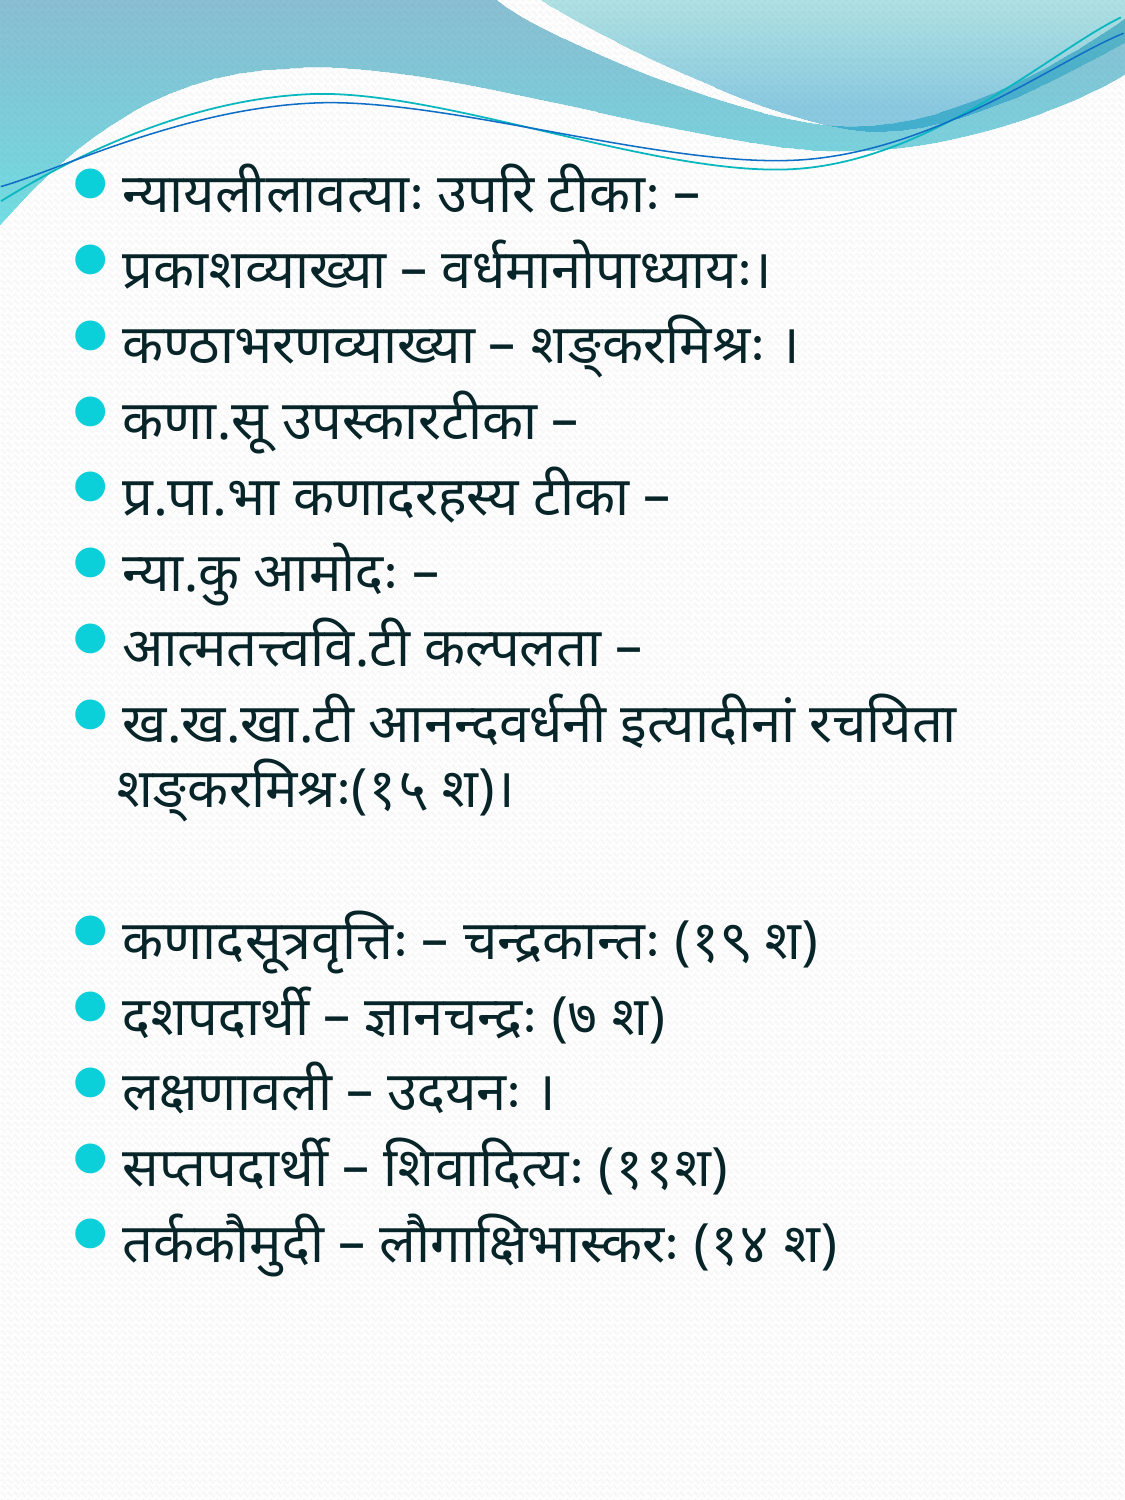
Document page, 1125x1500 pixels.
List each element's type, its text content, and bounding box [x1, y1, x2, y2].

list न्यायलीलावत्याः उपरि टीकाः – प्रकाशव्याख्या – वर्धमानोपाध्यायः। कण्ठाभरणव्याख्या – शङ्करमिश्रः । कणा.सू उपस्कारटीका – प्र.पा.भा कणादरहस्य टीका – न्या.कु आमोदः – आत्मतत्त्ववि.टी कल्पलता – ख.ख.खा.टी आनन्दवर्धनी इत्यादीनां रचयिता शङ्करमिश्रः(१५ श)। कणादसूत्रवृत्तिः – चन्द्रकान्तः (१९ श) दशपदार्थी – ज्ञानचन्द्रः (७ श) लक्षणावली – उदयनः । सप्तपदार्थी – शिवादित्यः (११श) तर्ककौमुदी – लौगाक्षिभास्करः (१४ श) [56, 75, 1069, 1334]
